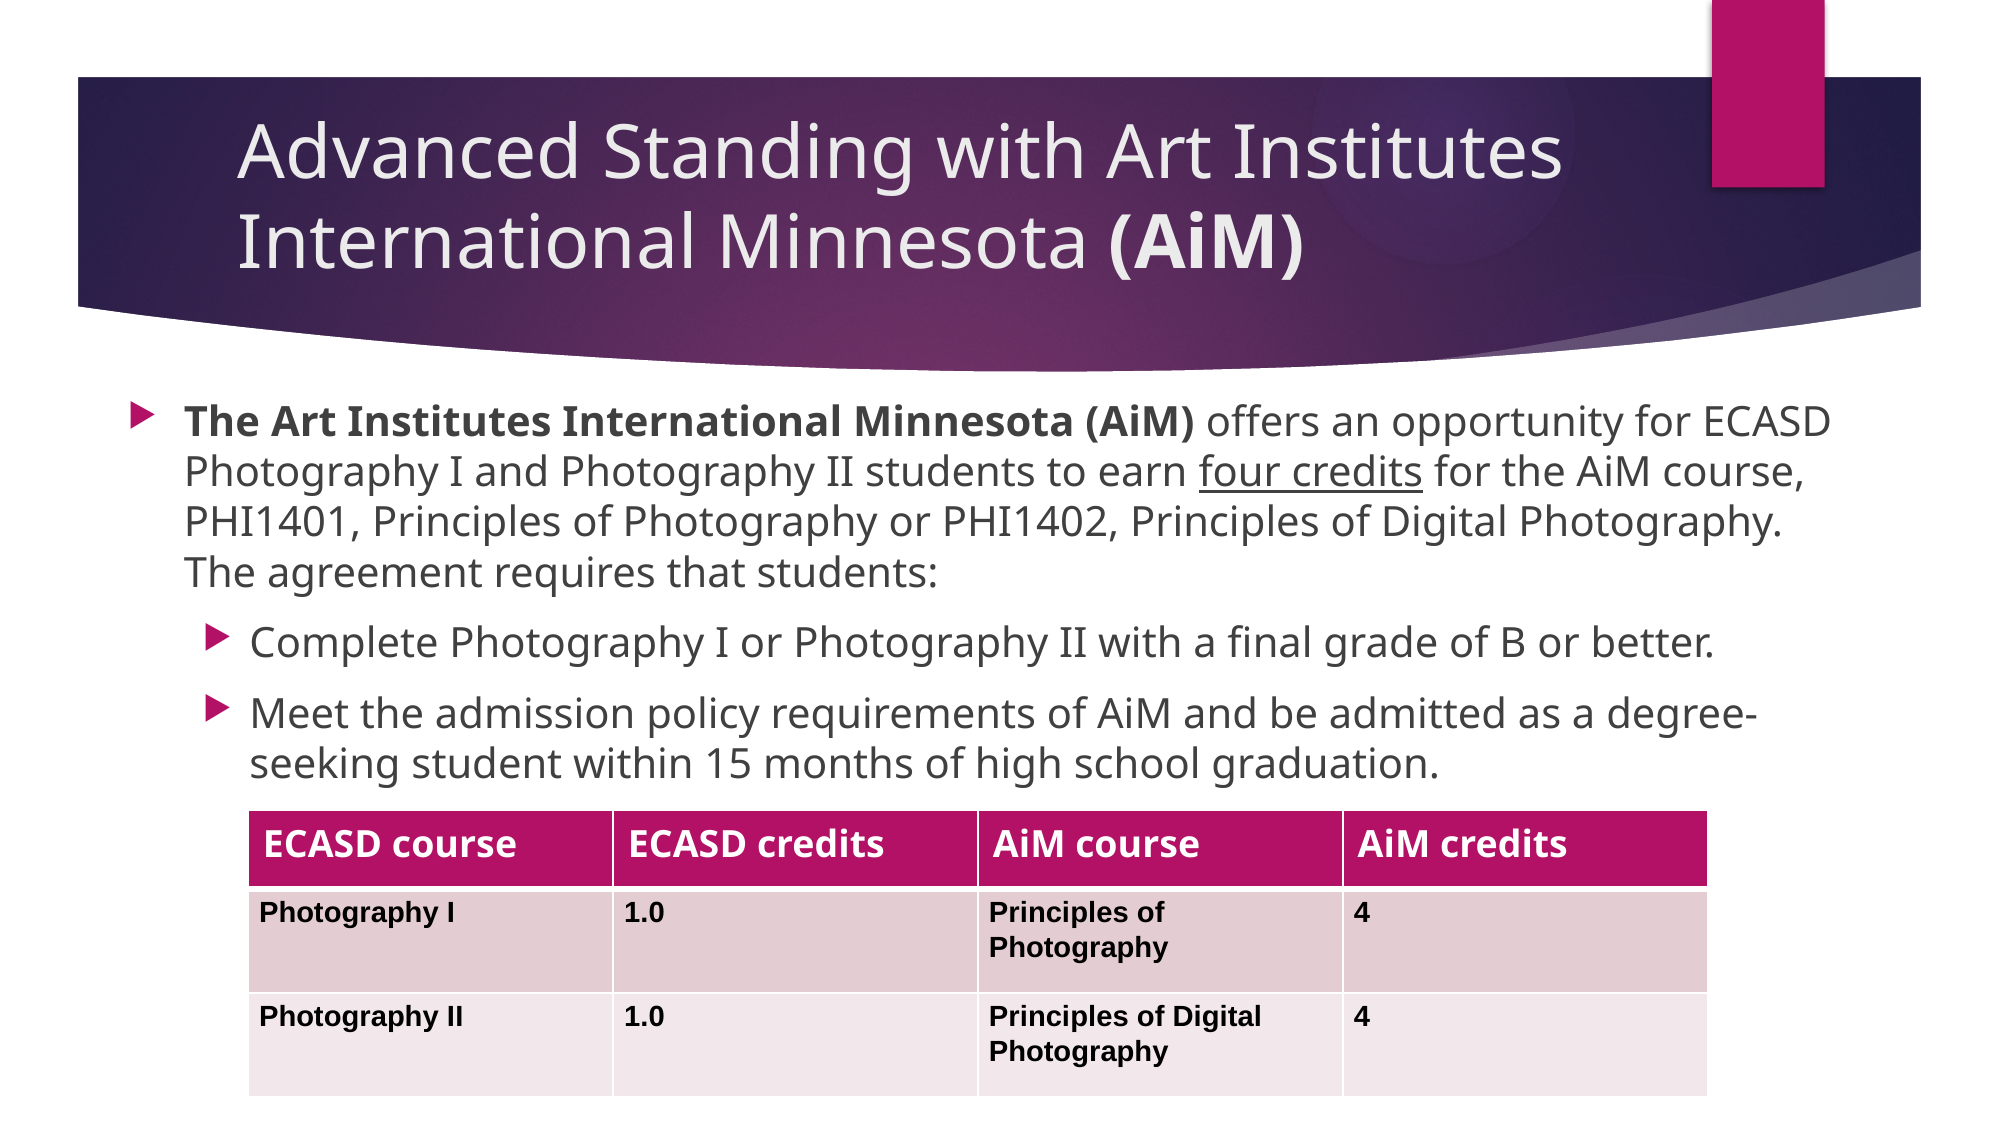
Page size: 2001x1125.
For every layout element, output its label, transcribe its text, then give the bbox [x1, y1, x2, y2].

table_header AiM course [979, 811, 1342, 886]
table_header ECASD course [249, 811, 612, 886]
list The Art Institutes International Minnesota (AiM) offers an opportunity for ECASD Photography I and Photography II students to earn four credits for the AiM course, PHI1401, Principles of Photography or PHI1402, Principles of Digital Photography. The agreement requires that students: Complete Photography I or Photography II with a final grade of B or better. Meet the admission policy requirements of AiM and be admitted as a degree-seeking student within 15 months of high school graduation. [112, 387, 1878, 988]
table_cell 4 [1344, 994, 1707, 1096]
title Advanced Standing with Art Institutes International Minnesota (AiM) [222, 109, 1660, 278]
table_cell Photography II [249, 994, 612, 1096]
table_cell 1.0 [614, 892, 977, 992]
table_cell Photography I [249, 892, 612, 992]
table_header ECASD credits [614, 811, 977, 886]
table_header AiM credits [1344, 811, 1707, 886]
table_cell 4 [1344, 892, 1707, 992]
table_cell 1.0 [614, 994, 977, 1096]
table_cell Principles of Photography [979, 892, 1342, 992]
table_cell Principles of Digital Photography [979, 994, 1342, 1096]
